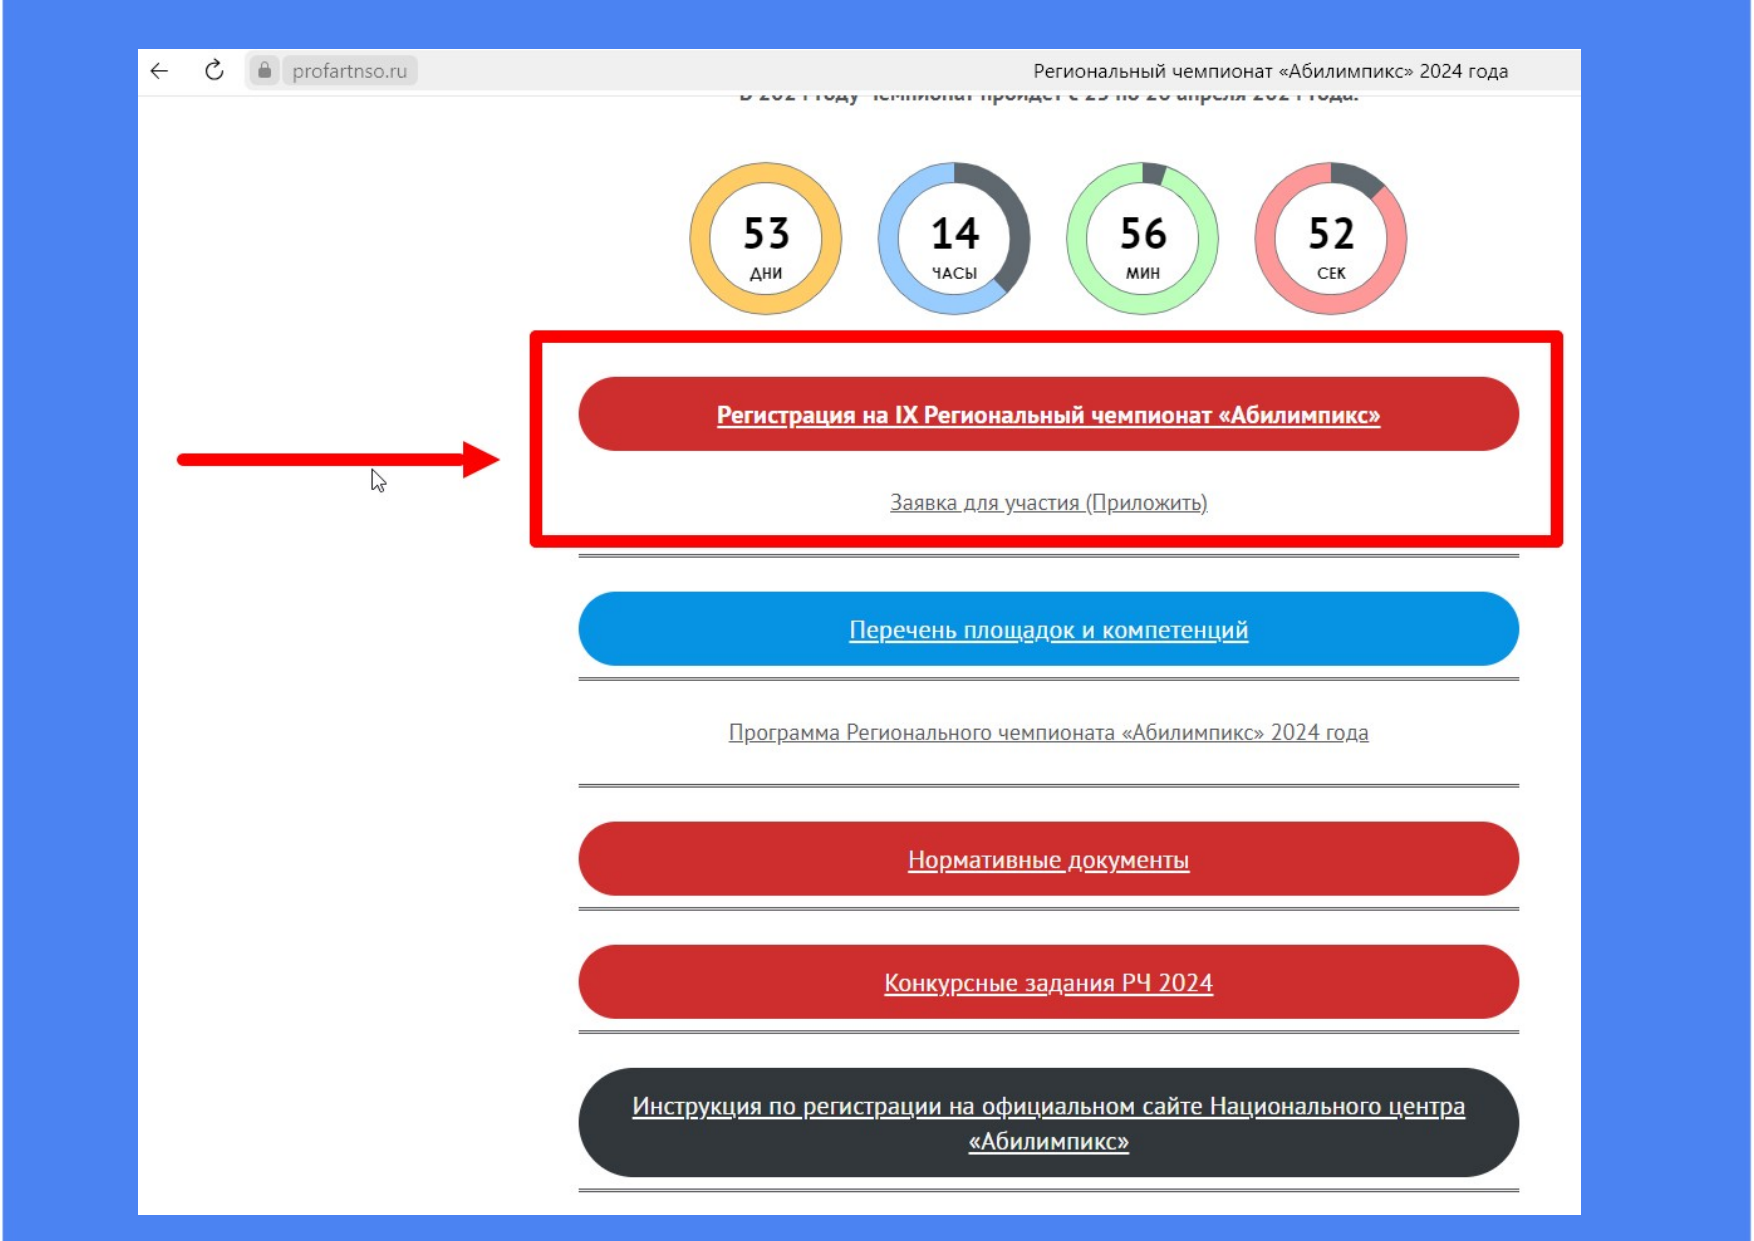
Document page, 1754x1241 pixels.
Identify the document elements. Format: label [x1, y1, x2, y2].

picture [0, 0, 1754, 1241]
list [138, 49, 1581, 1215]
